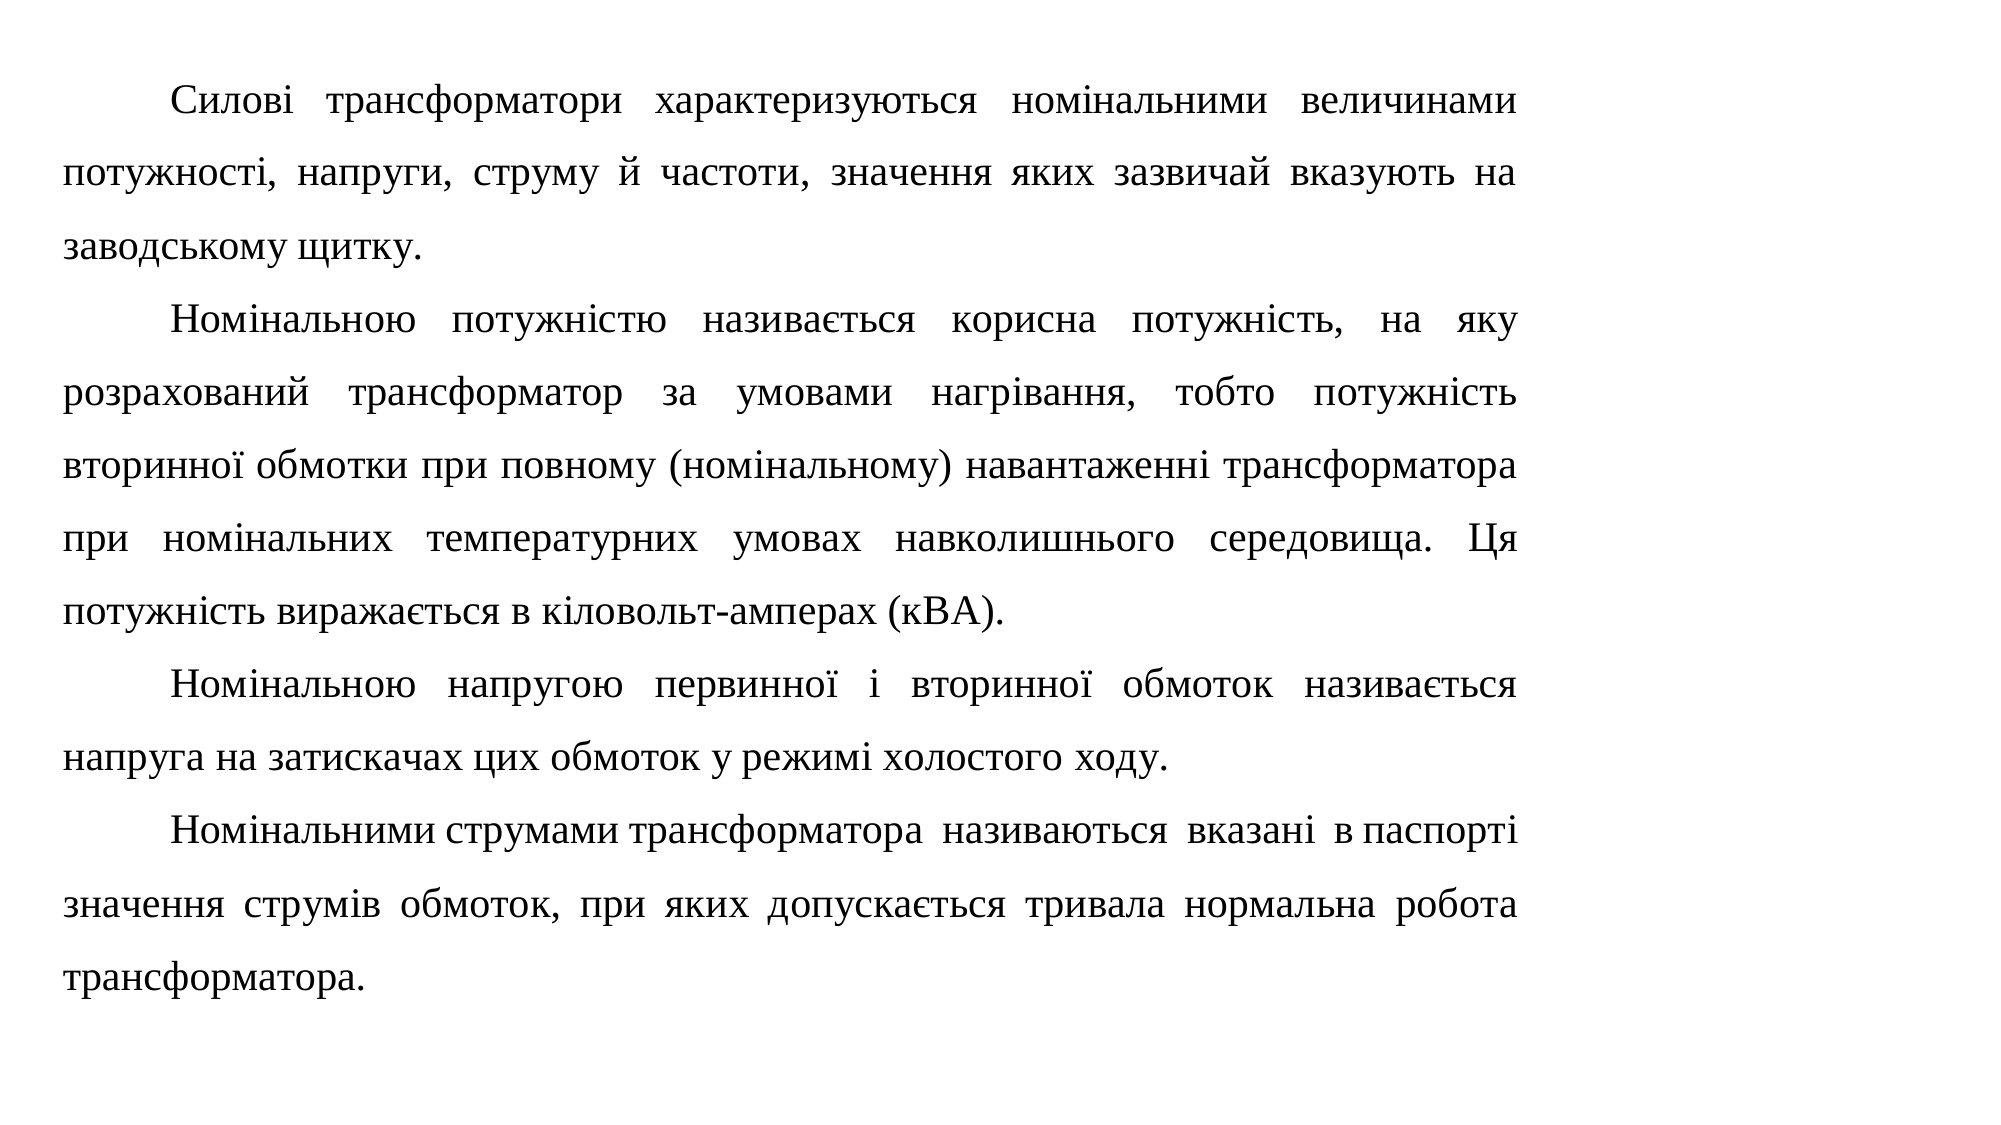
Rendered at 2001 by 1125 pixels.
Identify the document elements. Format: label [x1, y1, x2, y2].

list [28, 34, 1604, 1026]
